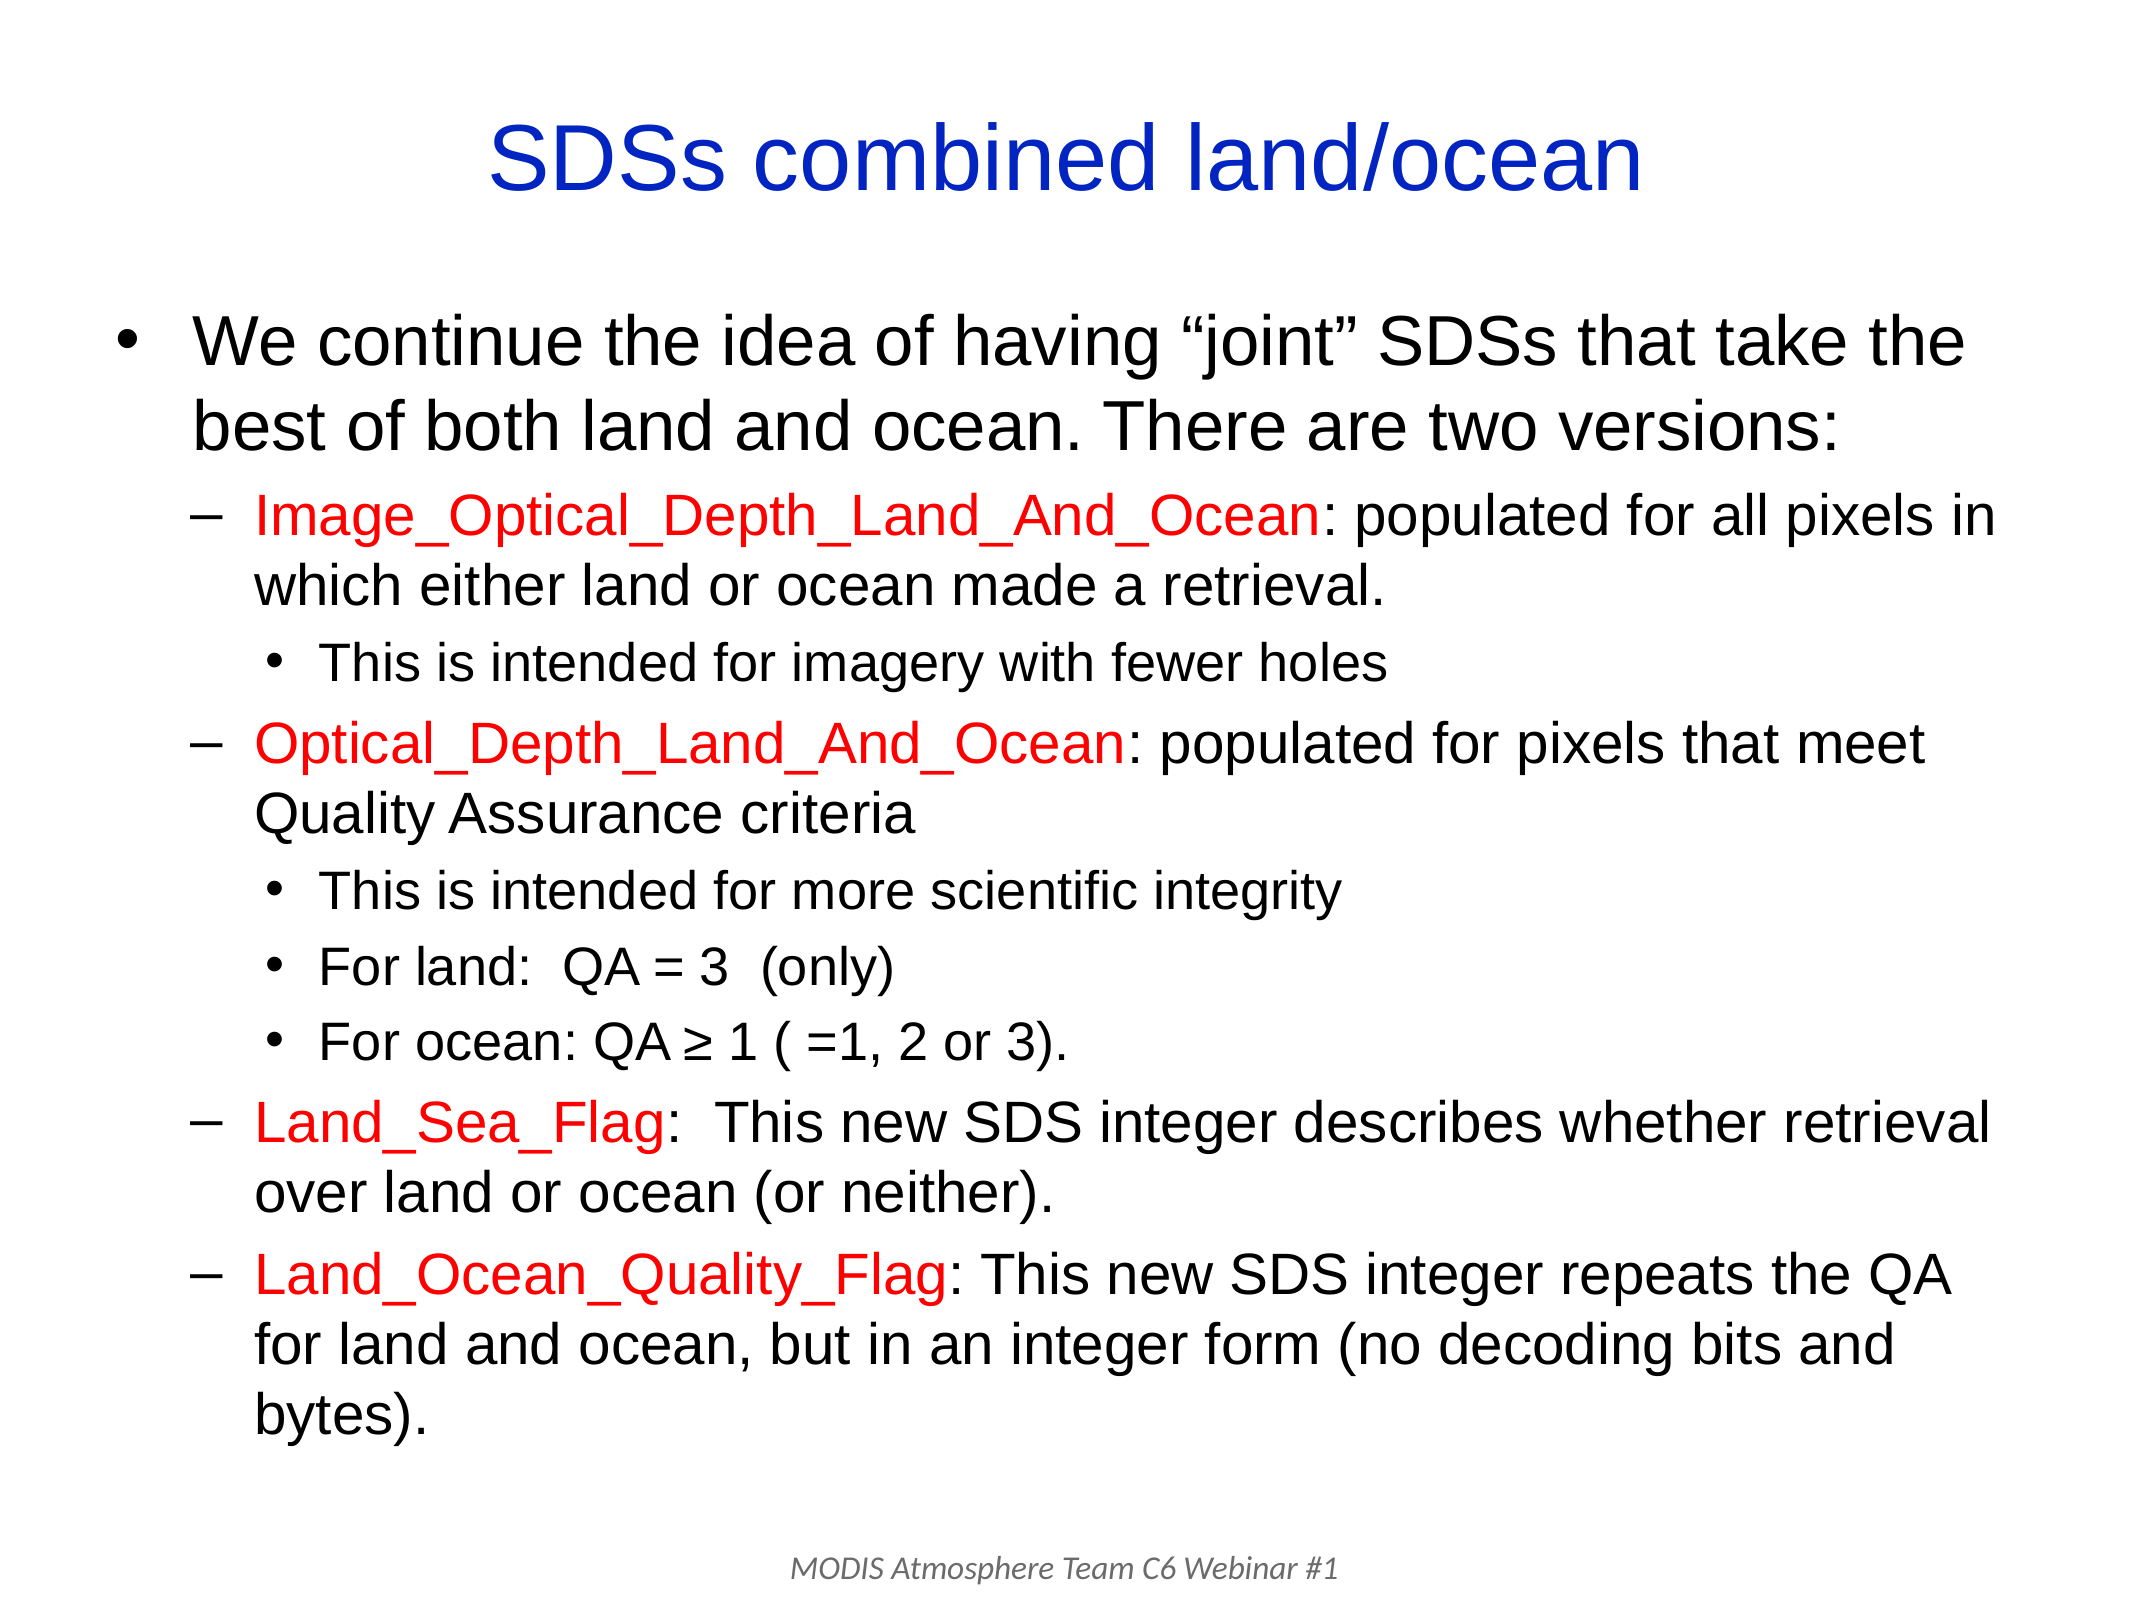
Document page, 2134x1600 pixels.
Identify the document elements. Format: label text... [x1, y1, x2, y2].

list We continue the idea of having “joint” SDSs that take the best of both land and ocean. There are two versions: Image_Optical_Depth_Land_And_Ocean: populated for all pixels in which either land or ocean made a retrieval. This is intended for imagery with fewer holes Optical_Depth_Land_And_Ocean: populated for pixels that meet Quality Assurance criteria This is intended for more scientific integrity For land: QA = 3 (only) For ocean: QA ≥ 1 ( =1, 2 or 3). Land_Sea_Flag: This new SDS integer describes whether retrieval over land or ocean (or neither). Land_Ocean_Quality_Flag: This new SDS integer repeats the QA for land and ocean, but in an integer form (no decoding bits and bytes). [106, 285, 2028, 1466]
title SDSs combined land/ocean [106, 19, 2028, 285]
